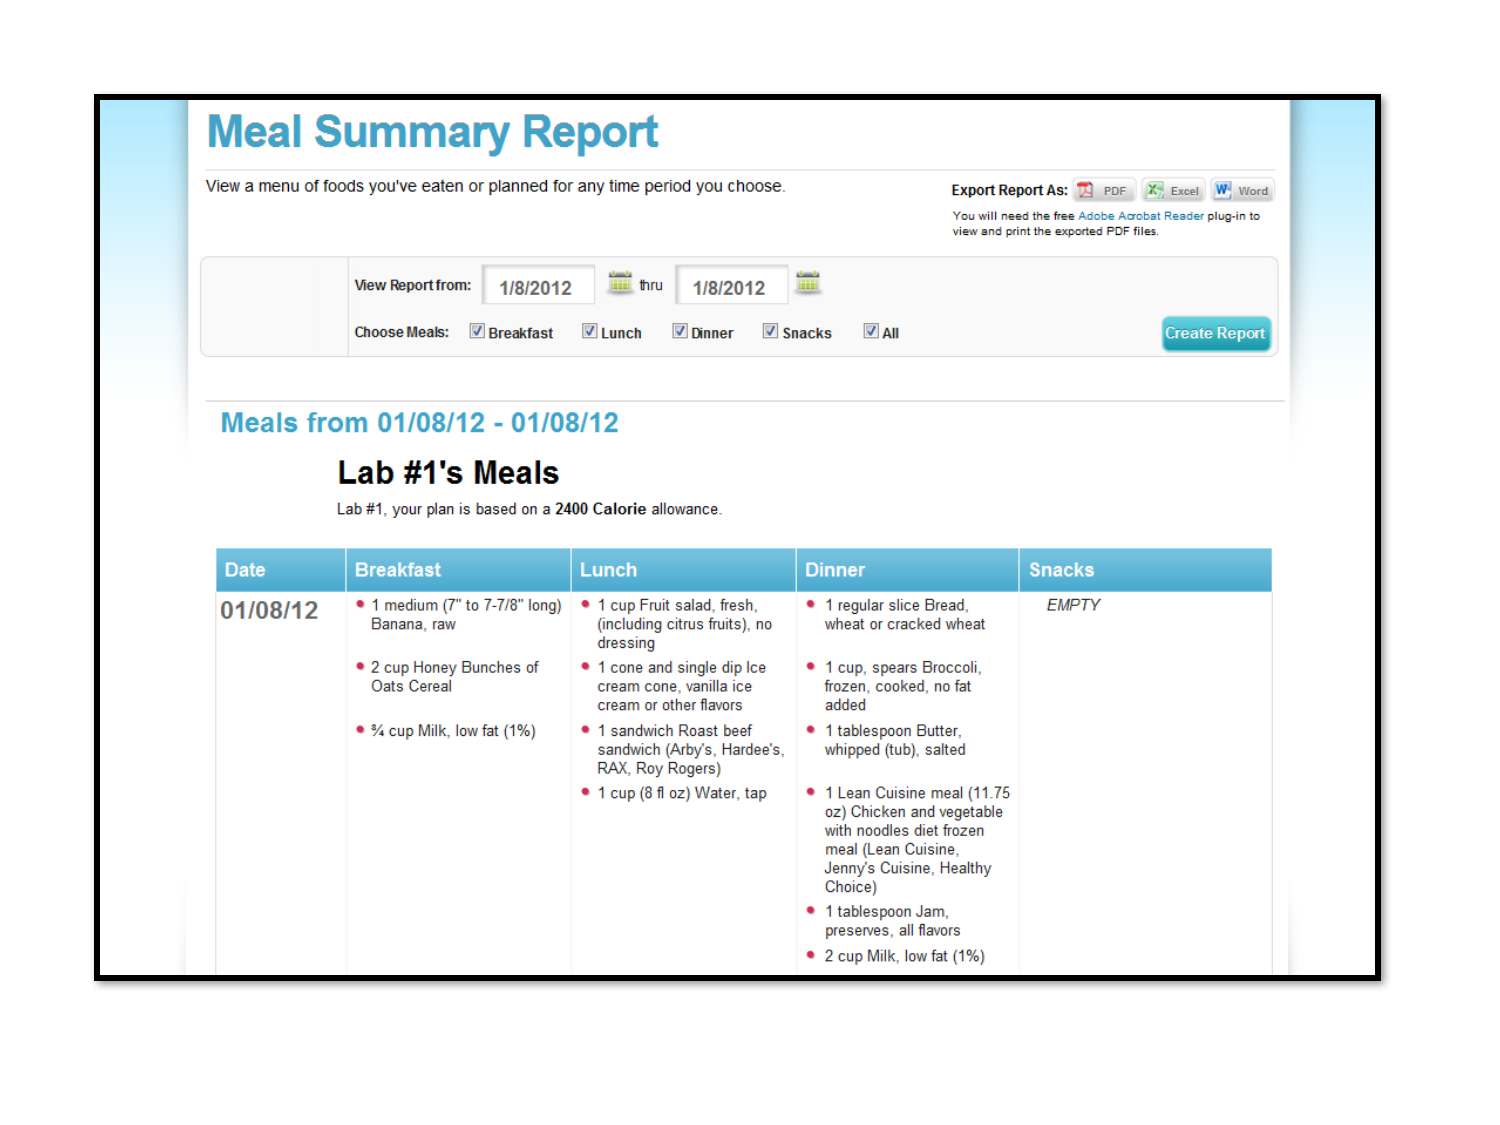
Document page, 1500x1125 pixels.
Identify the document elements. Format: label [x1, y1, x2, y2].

picture [99, 99, 1376, 976]
